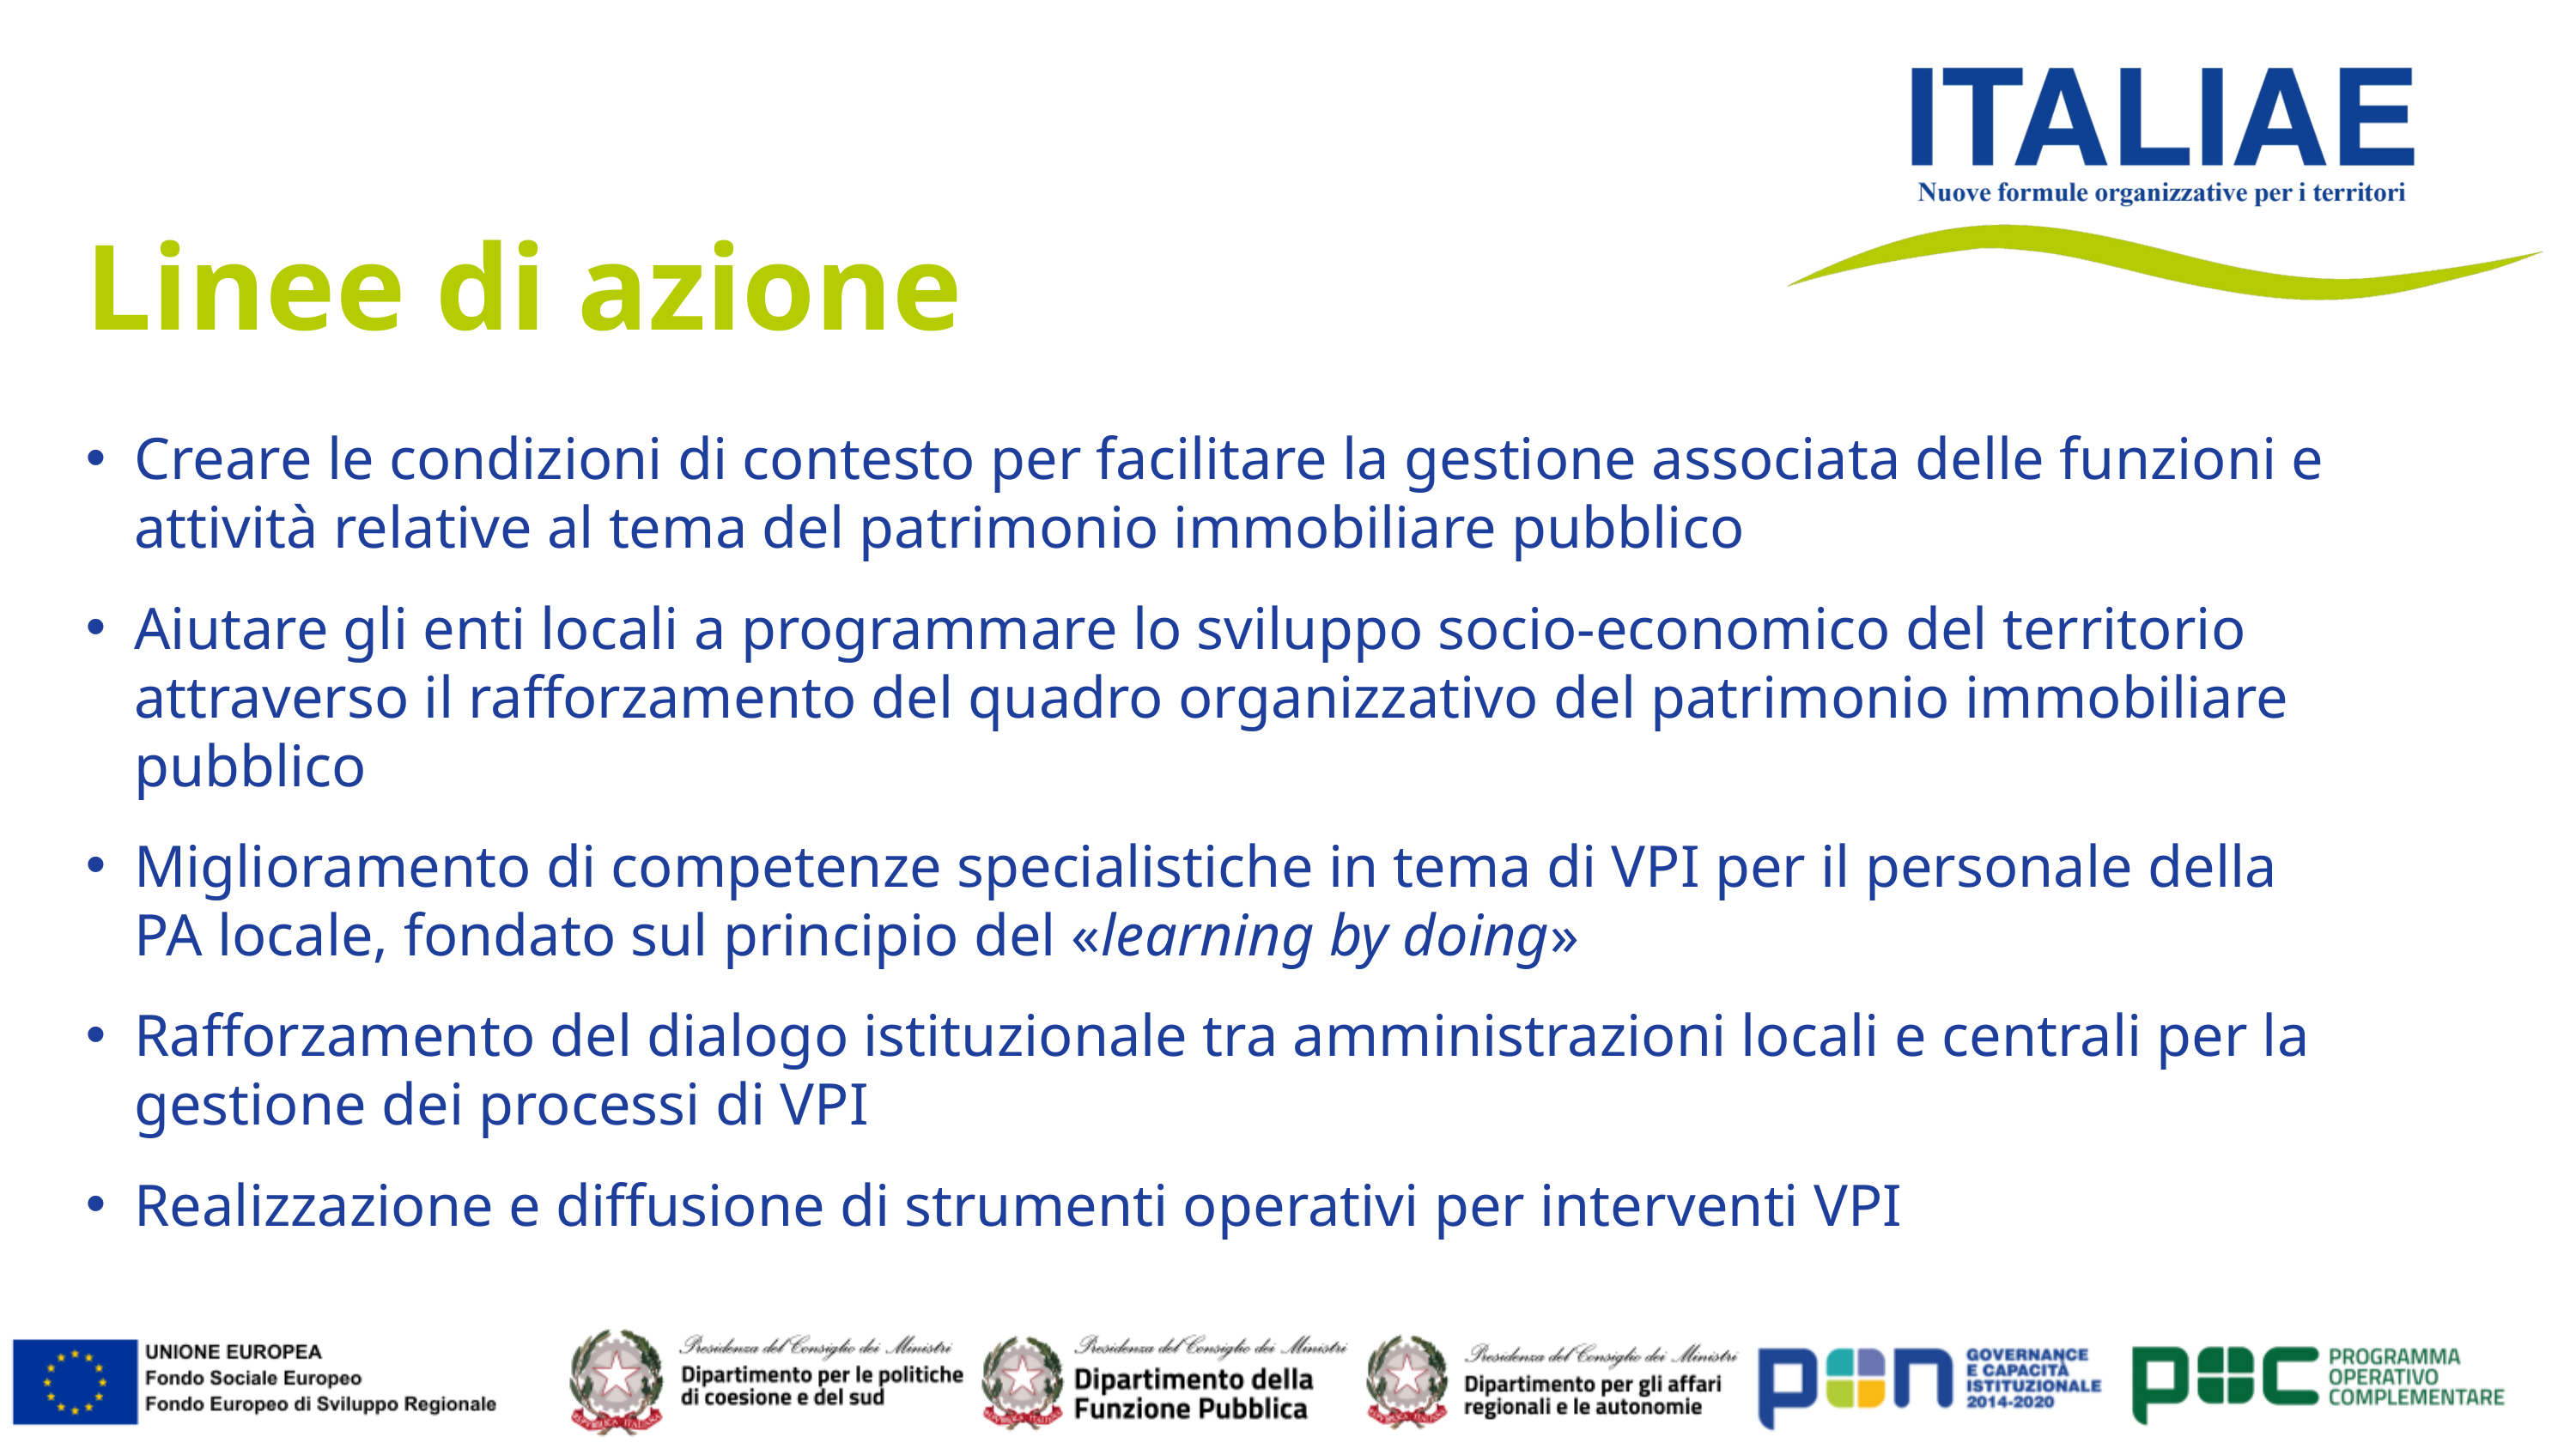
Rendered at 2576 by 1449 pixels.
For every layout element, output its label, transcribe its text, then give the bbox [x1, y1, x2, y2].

text_box Linee di azione [85, 142, 2125, 355]
text_box Creare le condizioni di contesto per facilitare la gestione associata delle funzioni e attività relative al tema del patrimonio immobiliare pubblico Aiutare gli enti locali a programmare lo sviluppo socio-economico del territorio attraverso il rafforzamento del quadro organizzativo del patrimonio immobiliare pubblico Miglioramento di competenze specialistiche in tema di VPI per il personale della PA locale, fondato sul principio del «learning by doing» Rafforzamento del dialogo istituzionale tra amministrazioni locali e centrali per la gestione dei processi di VPI Realizzazione e diffusione di strumenti operativi per interventi VPI [85, 421, 2351, 1238]
text_box [1787, 52, 2543, 314]
text_box [0, 1316, 2576, 1449]
